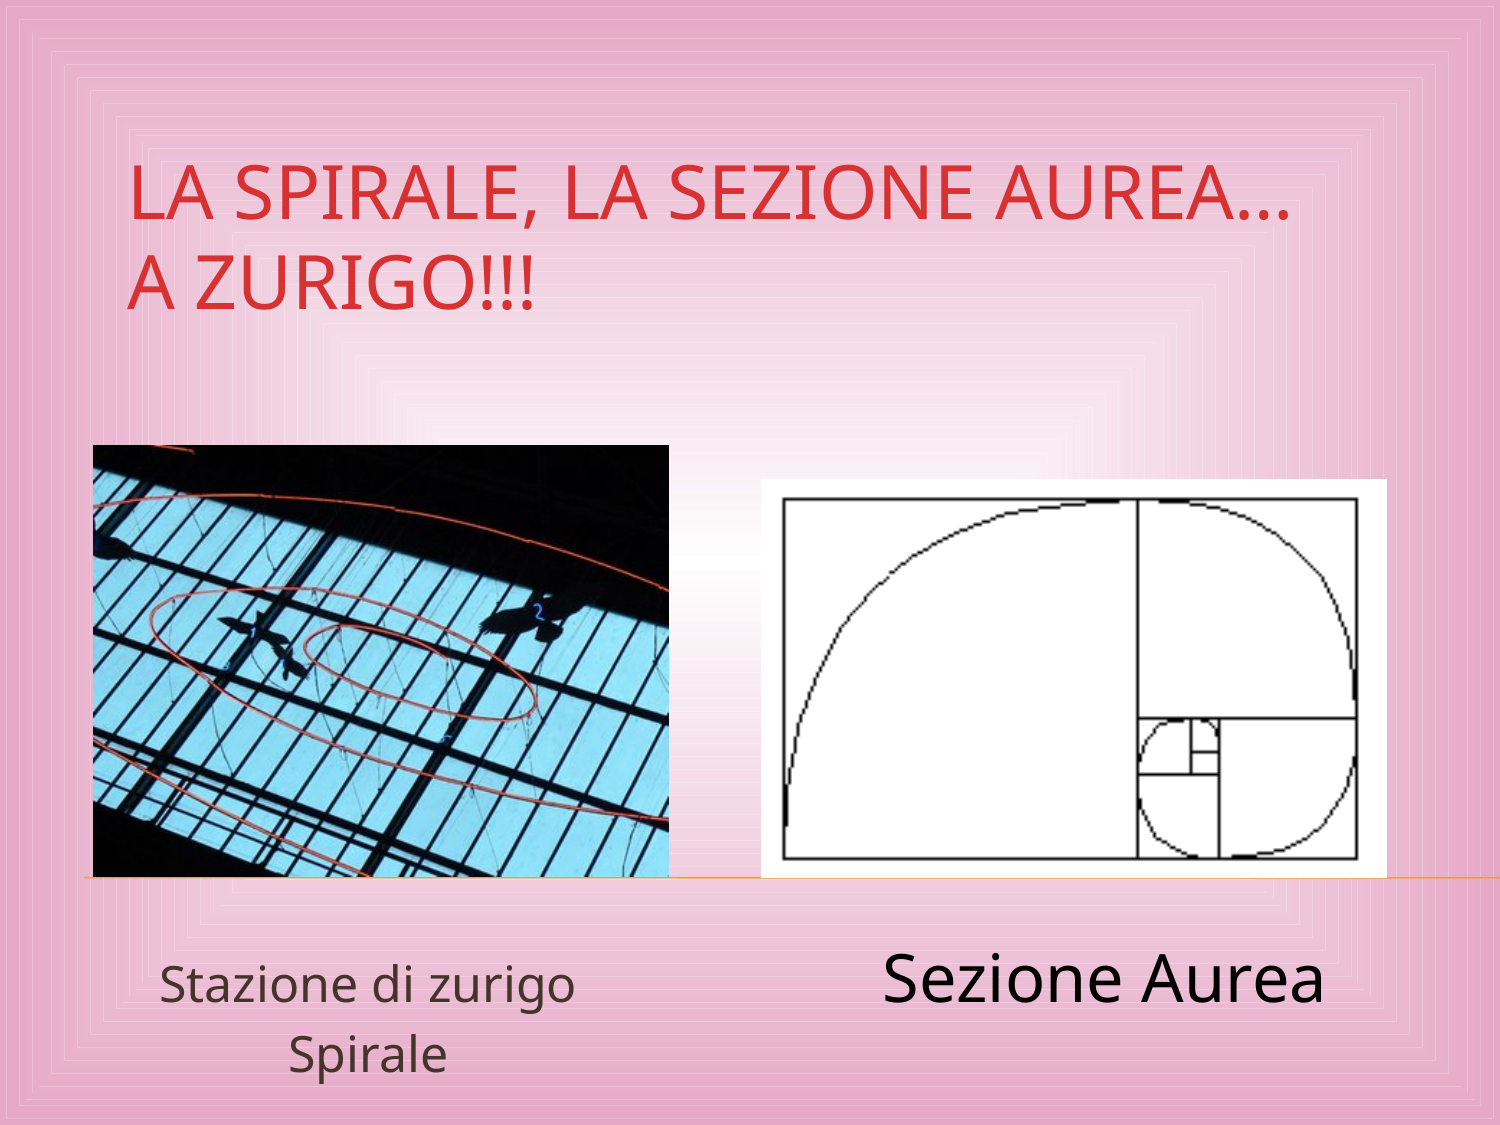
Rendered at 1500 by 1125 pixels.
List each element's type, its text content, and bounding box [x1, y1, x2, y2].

title La spirale, la Sezione Aurea… a Zurigo!!! [112, 137, 1388, 379]
picture [761, 479, 1387, 878]
picture [93, 445, 670, 877]
text_box Sezione Aurea [868, 928, 1394, 1024]
subtitle Stazione di zurigo Spirale [58, 914, 692, 1090]
